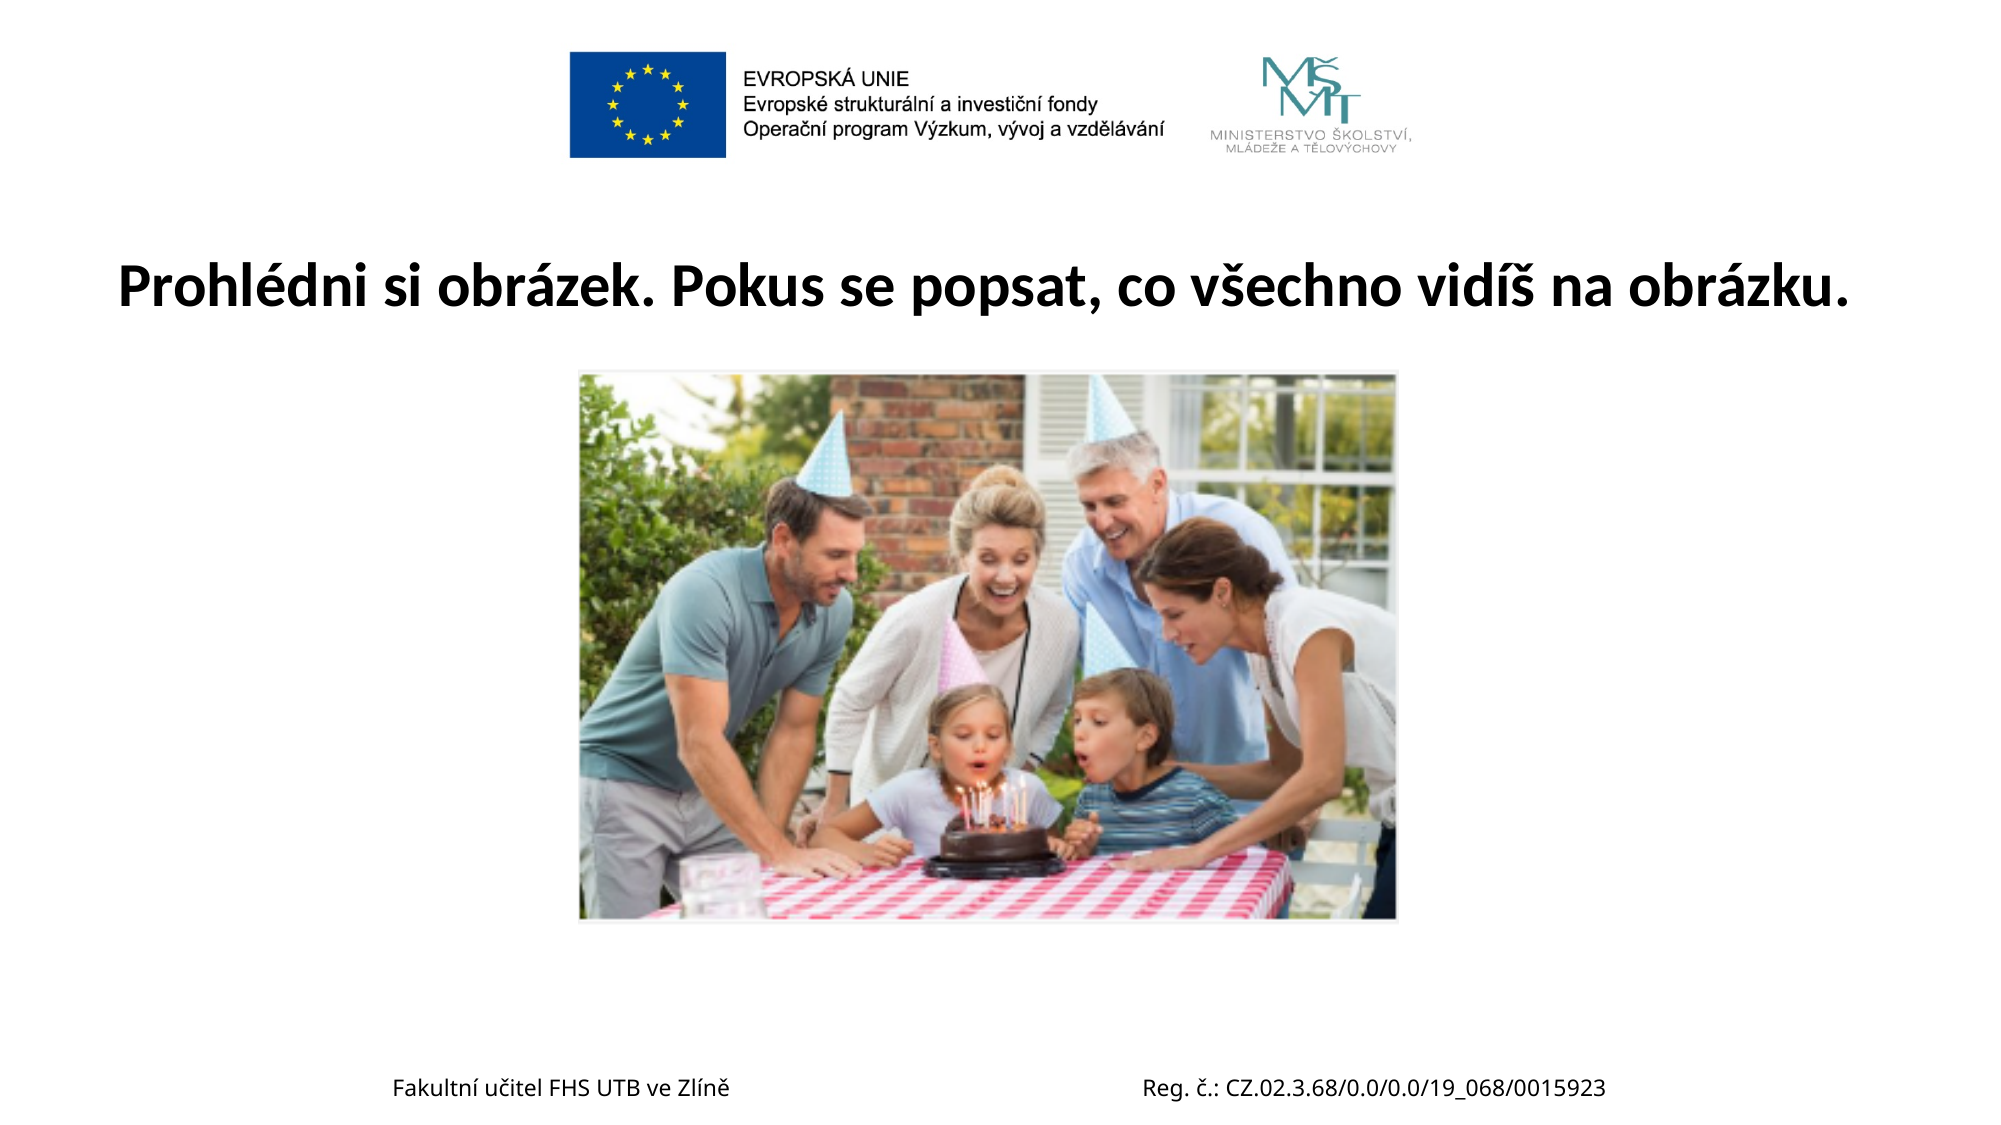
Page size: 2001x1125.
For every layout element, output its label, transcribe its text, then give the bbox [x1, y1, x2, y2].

picture [517, 0, 1463, 210]
title Prohlédni si obrázek. Pokus se popsat, co všechno vidíš na obrázku. [103, 221, 1936, 343]
text_box Fakultní učitel FHS UTB ve Zlíně Reg. č.: CZ.02.3.68/0.0/0.0/19_068/0015923 [249, 1067, 1750, 1107]
picture [578, 368, 1400, 932]
